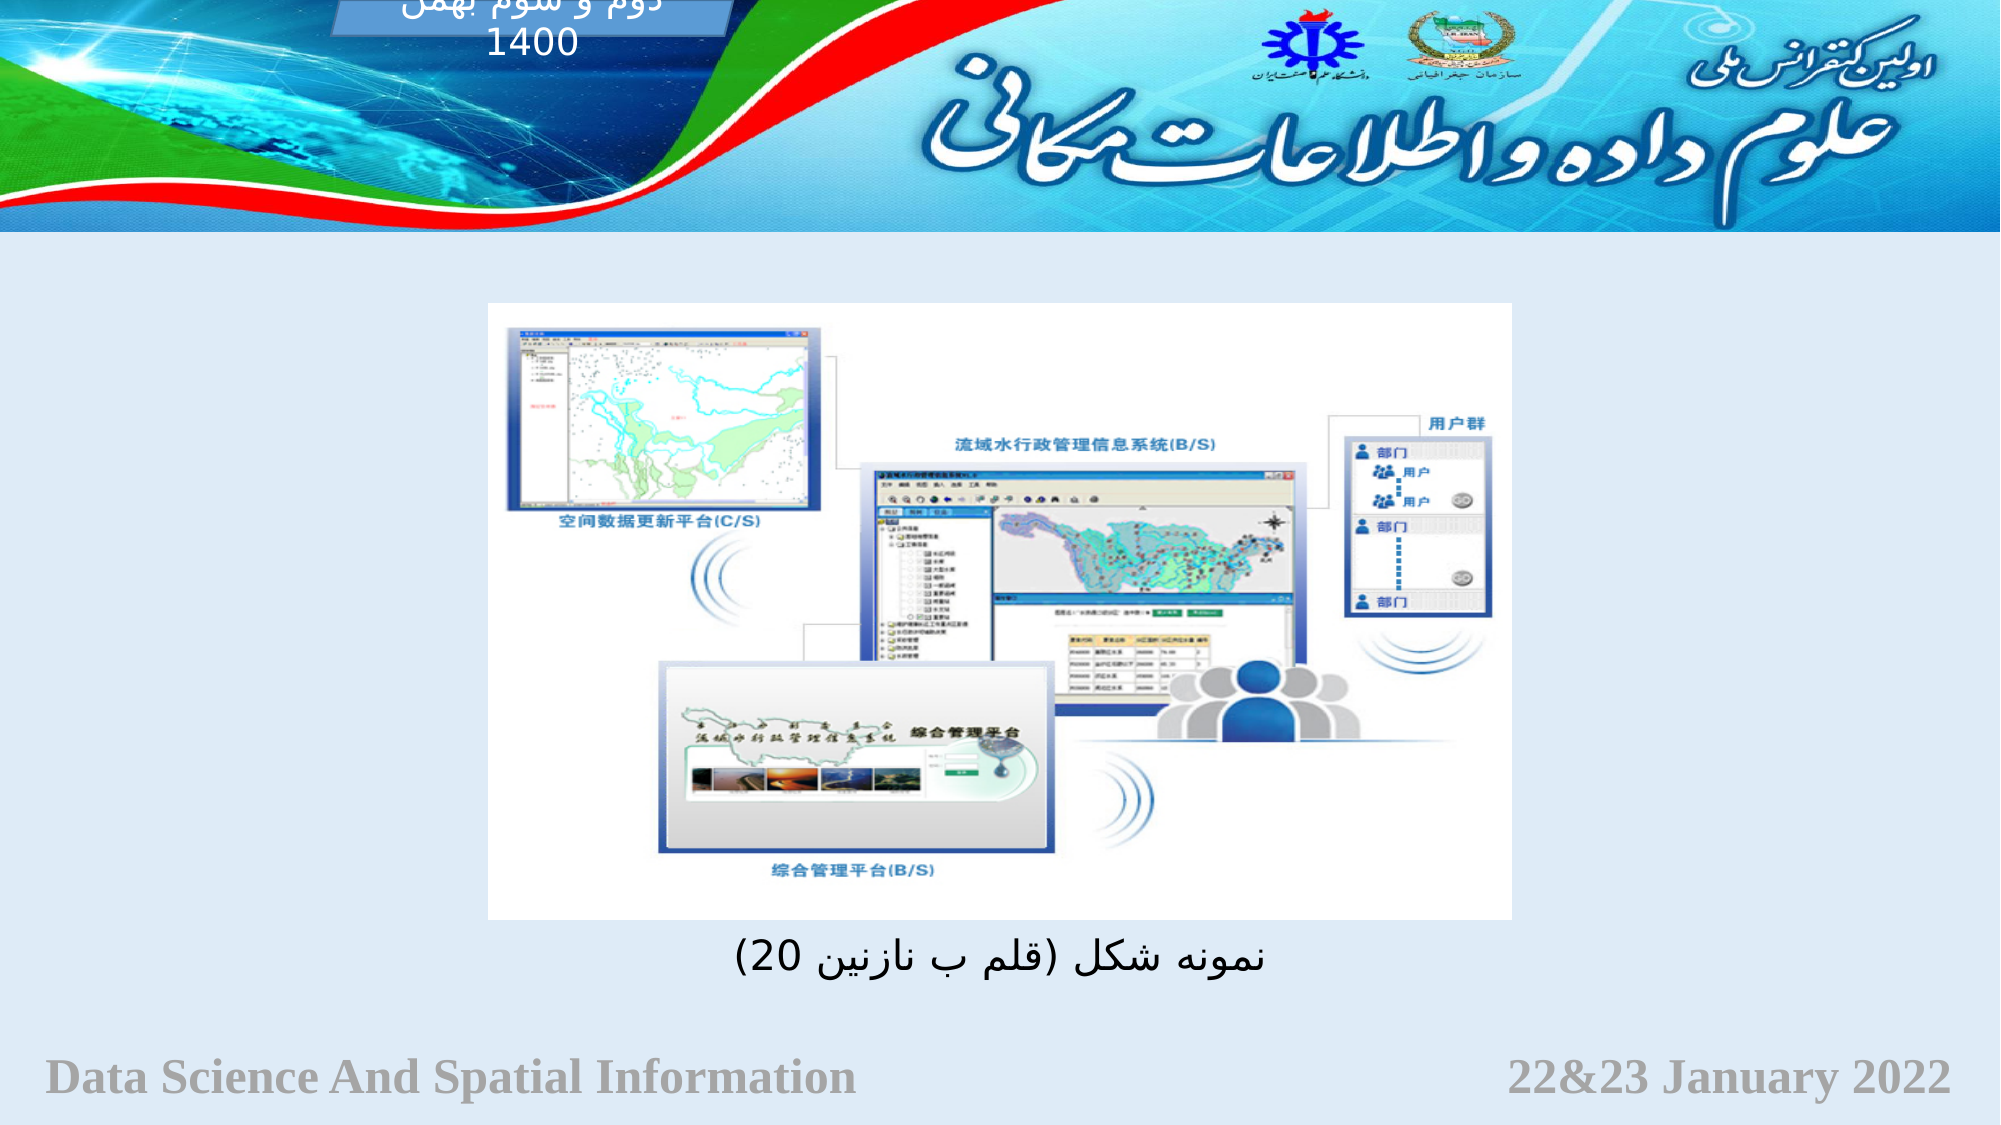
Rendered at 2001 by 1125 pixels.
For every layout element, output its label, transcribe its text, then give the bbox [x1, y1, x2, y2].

text_box نمونه شکل (قلم ب نازنین 20) [318, 921, 1682, 986]
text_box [0, 0, 2000, 232]
footer Data Science And Spatial Information 22&23 January 2022 [0, 1022, 1999, 1125]
picture [488, 303, 1512, 920]
